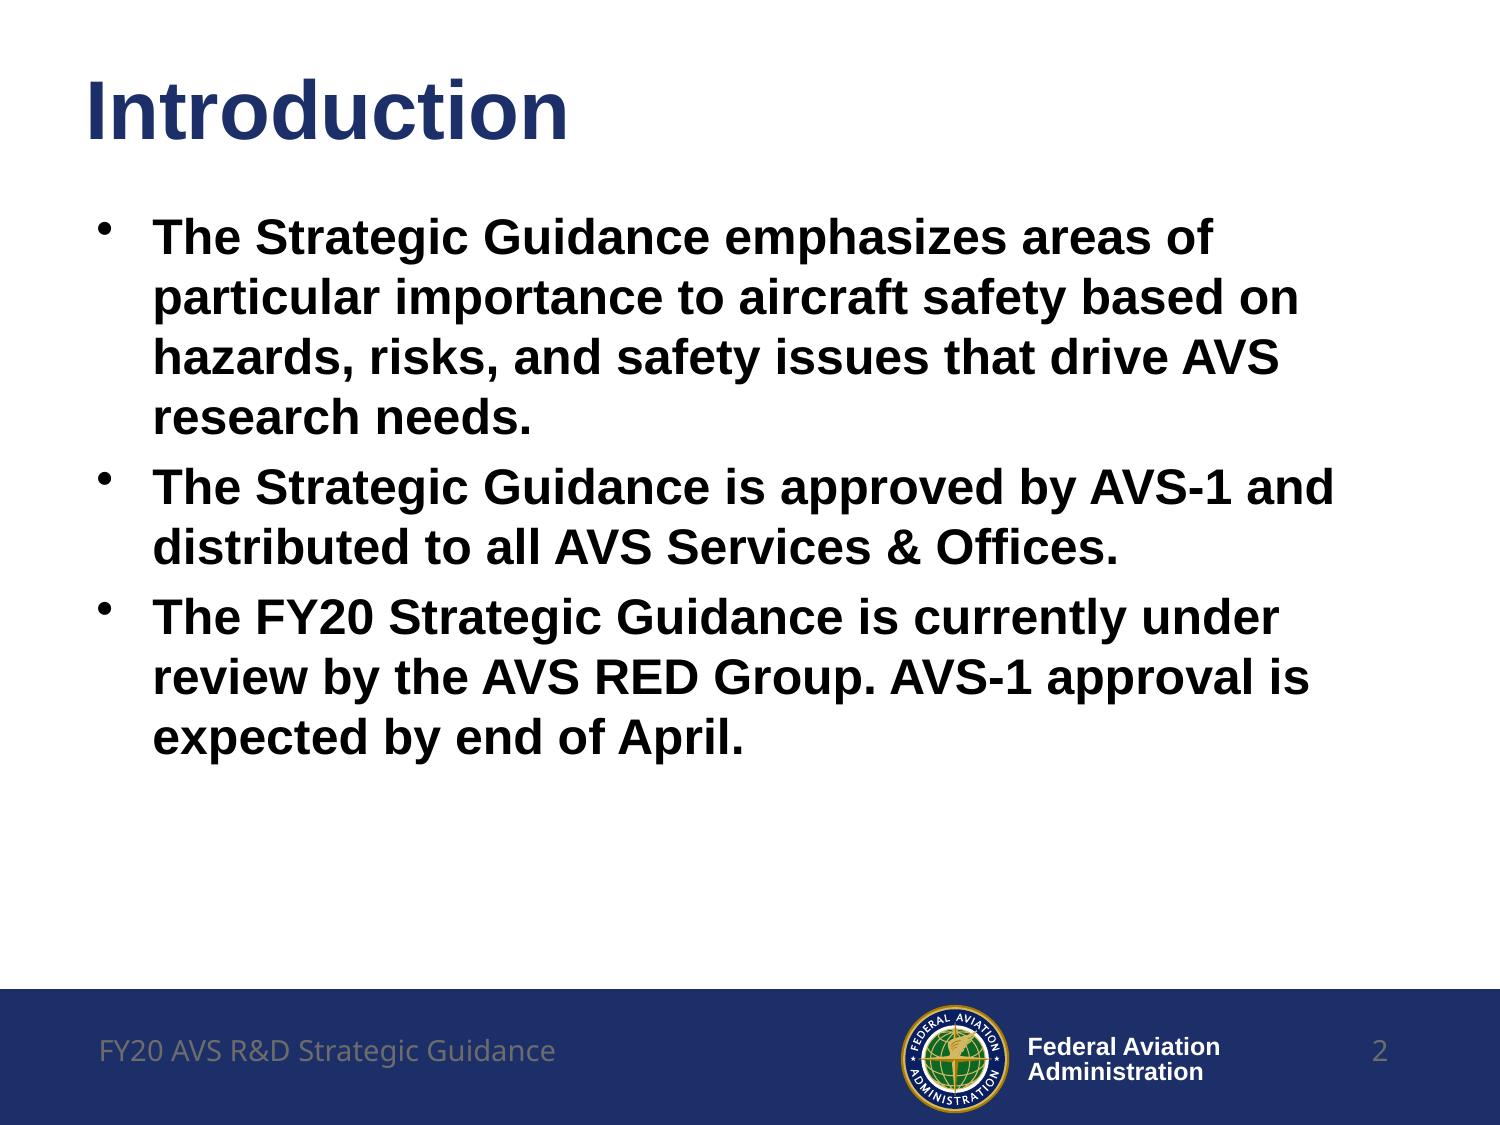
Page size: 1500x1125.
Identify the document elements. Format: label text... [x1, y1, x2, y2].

list The Strategic Guidance emphasizes areas of particular importance to aircraft safety based on hazards, risks, and safety issues that drive AVS research needs. The Strategic Guidance is approved by AVS-1 and distributed to all AVS Services & Offices. The FY20 Strategic Guidance is currently under review by the AVS RED Group. AVS-1 approval is expected by end of April. [81, 196, 1402, 918]
slide_number FY20 AVS R&D Strategic Guidance [83, 1025, 619, 1100]
title Introduction [70, 56, 1461, 157]
slide_number 2 [1226, 1025, 1404, 1100]
